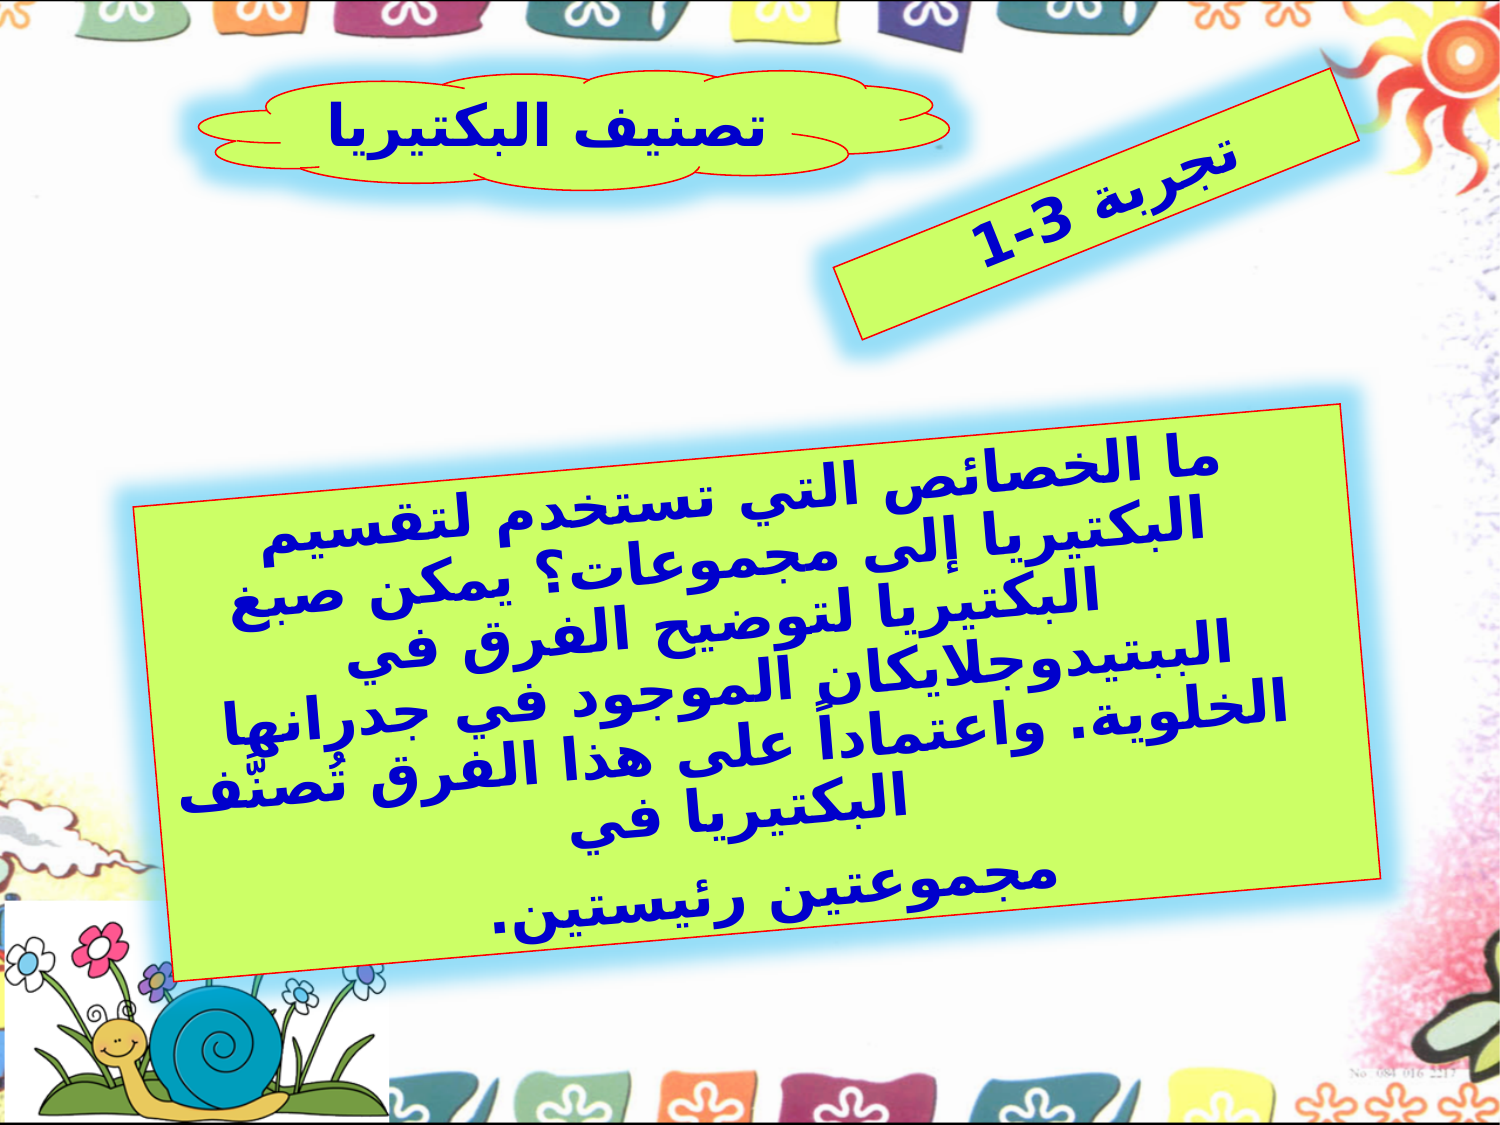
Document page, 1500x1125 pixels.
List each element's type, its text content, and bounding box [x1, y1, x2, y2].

text_box ما الخصائص التي تستخدم لتقسيم البكتيريا إلى مجموعات؟ يمكن صبغ البكتيريا لتوضيح الفرق في الببتيدوجلايكان الموجود في جدرانها الخلوية. واعتماداً على هذا الفرق تُصنَّف البكتيريا في مجموعتين رئيستين. [133, 403, 1381, 982]
text_box تصنيف البكتيريا [198, 70, 950, 191]
picture [0, 0, 1500, 1125]
text_box تجربة 3-1 [833, 68, 1360, 340]
